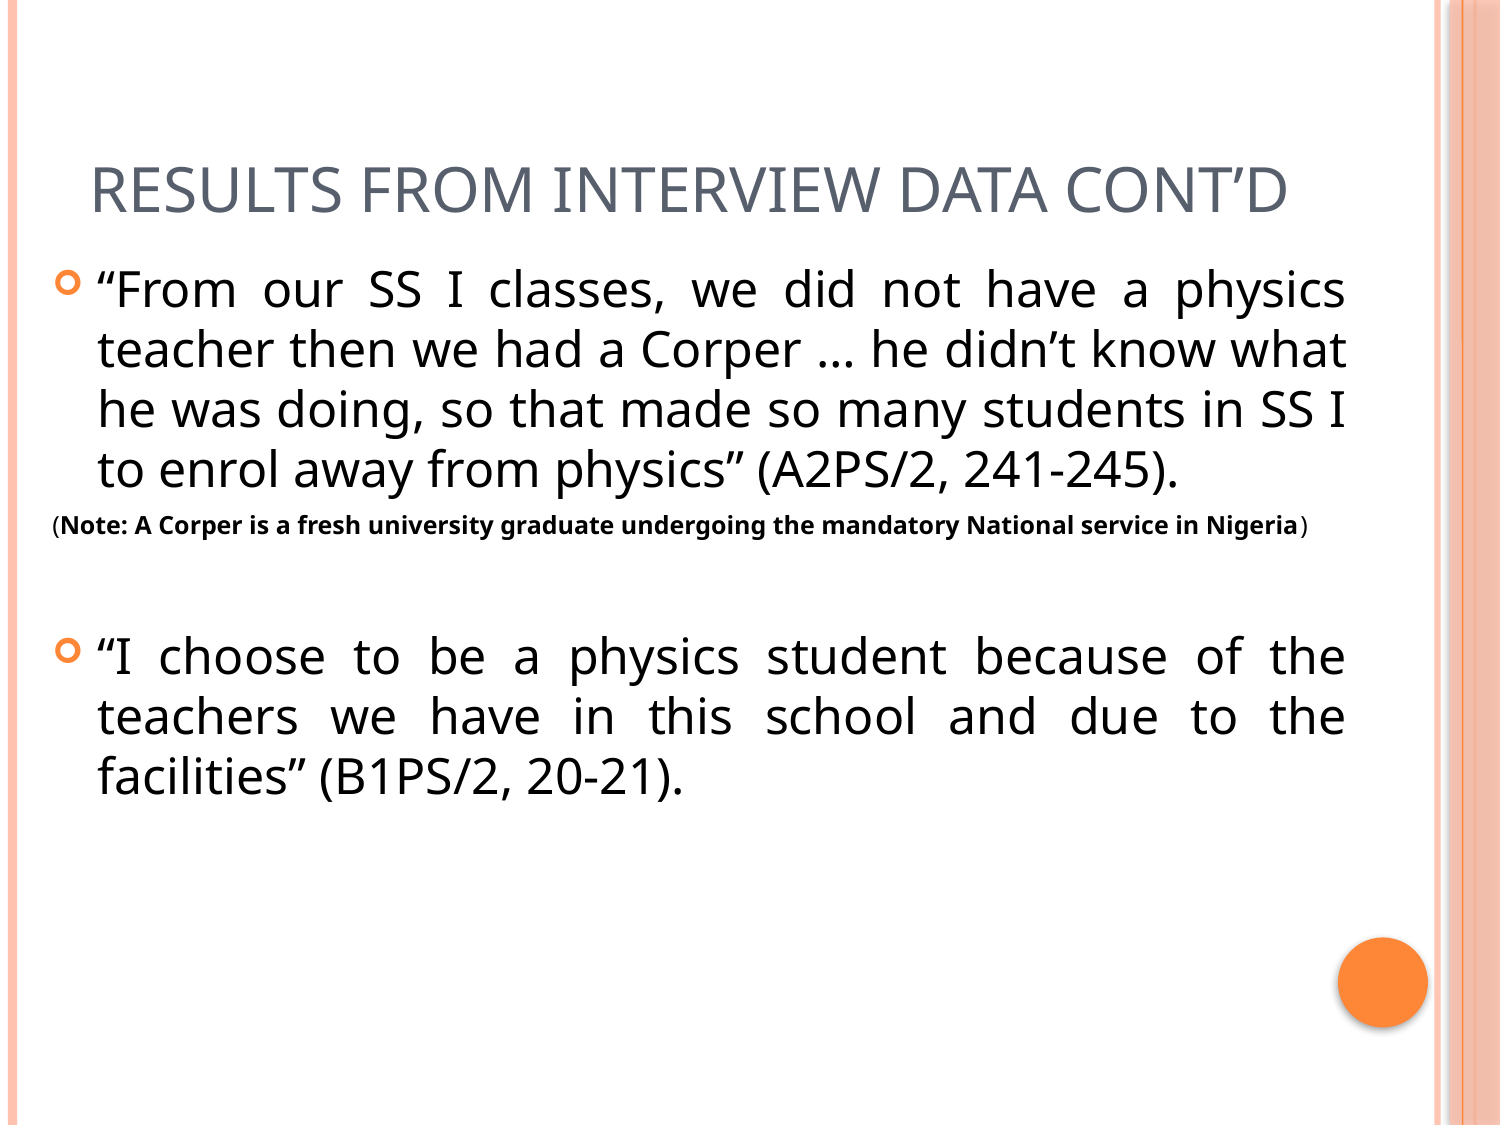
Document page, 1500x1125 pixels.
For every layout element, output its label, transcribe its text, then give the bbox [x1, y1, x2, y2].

title Results from interview data Cont’d [75, 45, 1350, 233]
list “From our SS I classes, we did not have a physics teacher then we had a Corper … he didn’t know what he was doing, so that made so many students in SS I to enrol away from physics” (A2PS/2, 241-245). (Note: A Corper is a fresh university graduate undergoing the mandatory National service in Nigeria) “I choose to be a physics student because of the teachers we have in this school and due to the facilities” (B1PS/2, 20-21). [37, 249, 1363, 963]
